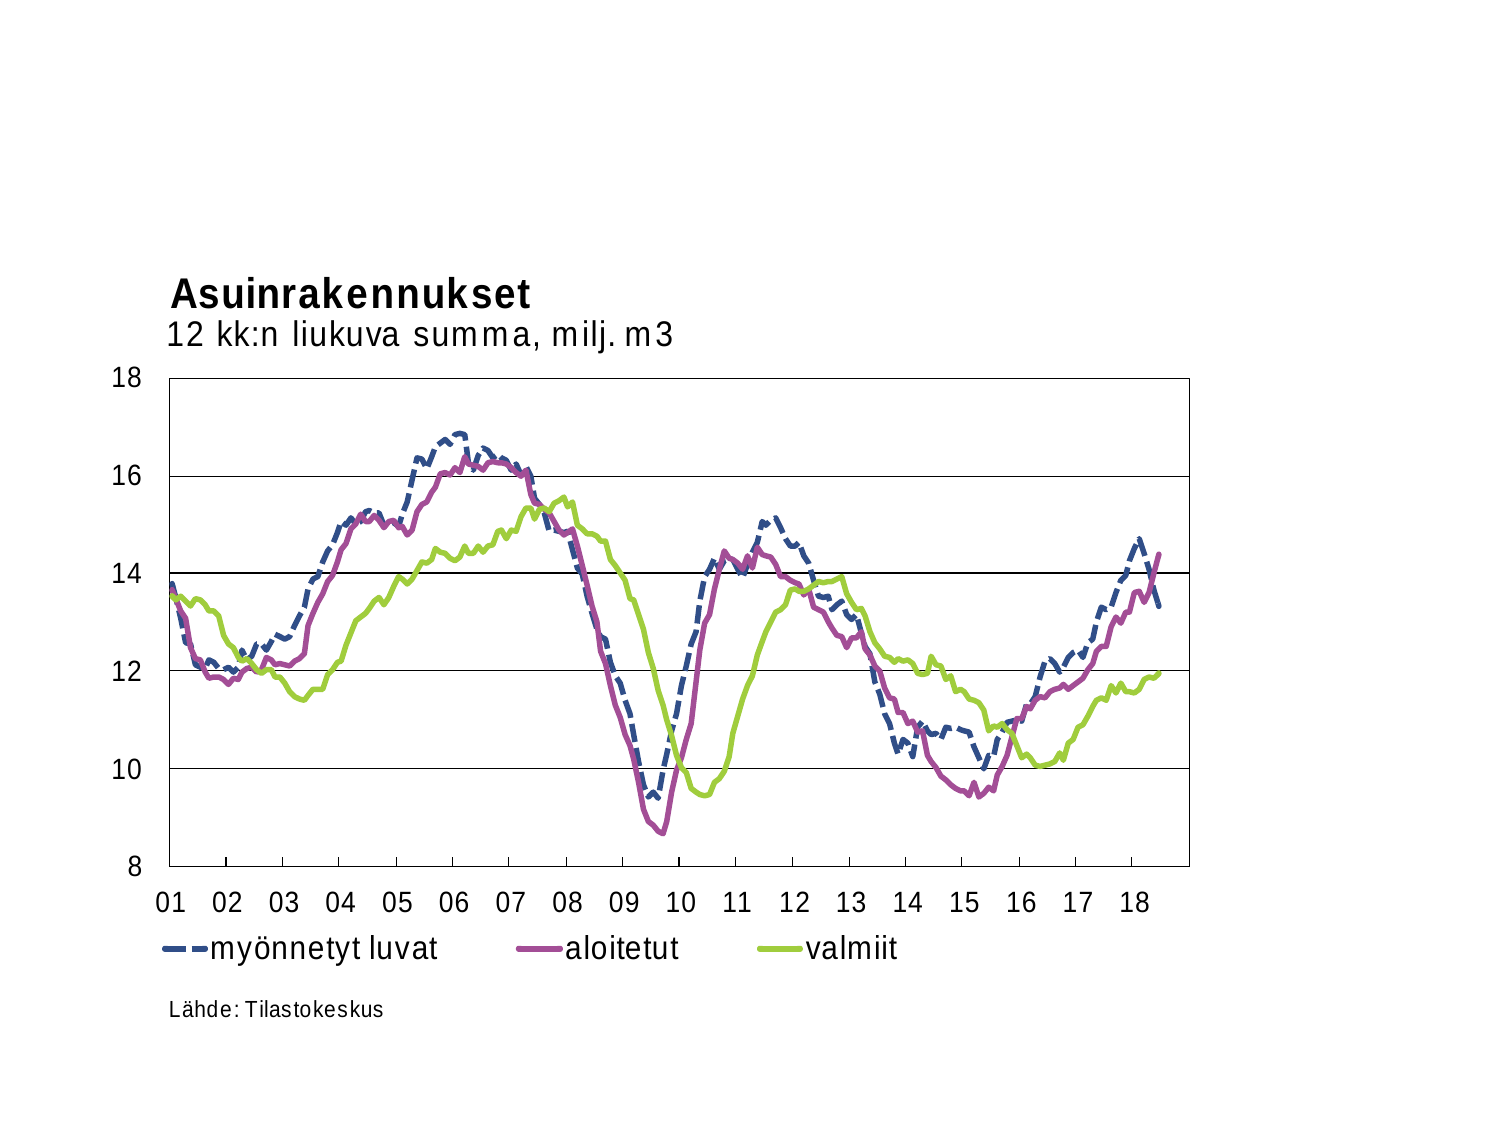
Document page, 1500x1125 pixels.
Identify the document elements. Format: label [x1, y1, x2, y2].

picture [75, 251, 1285, 1046]
